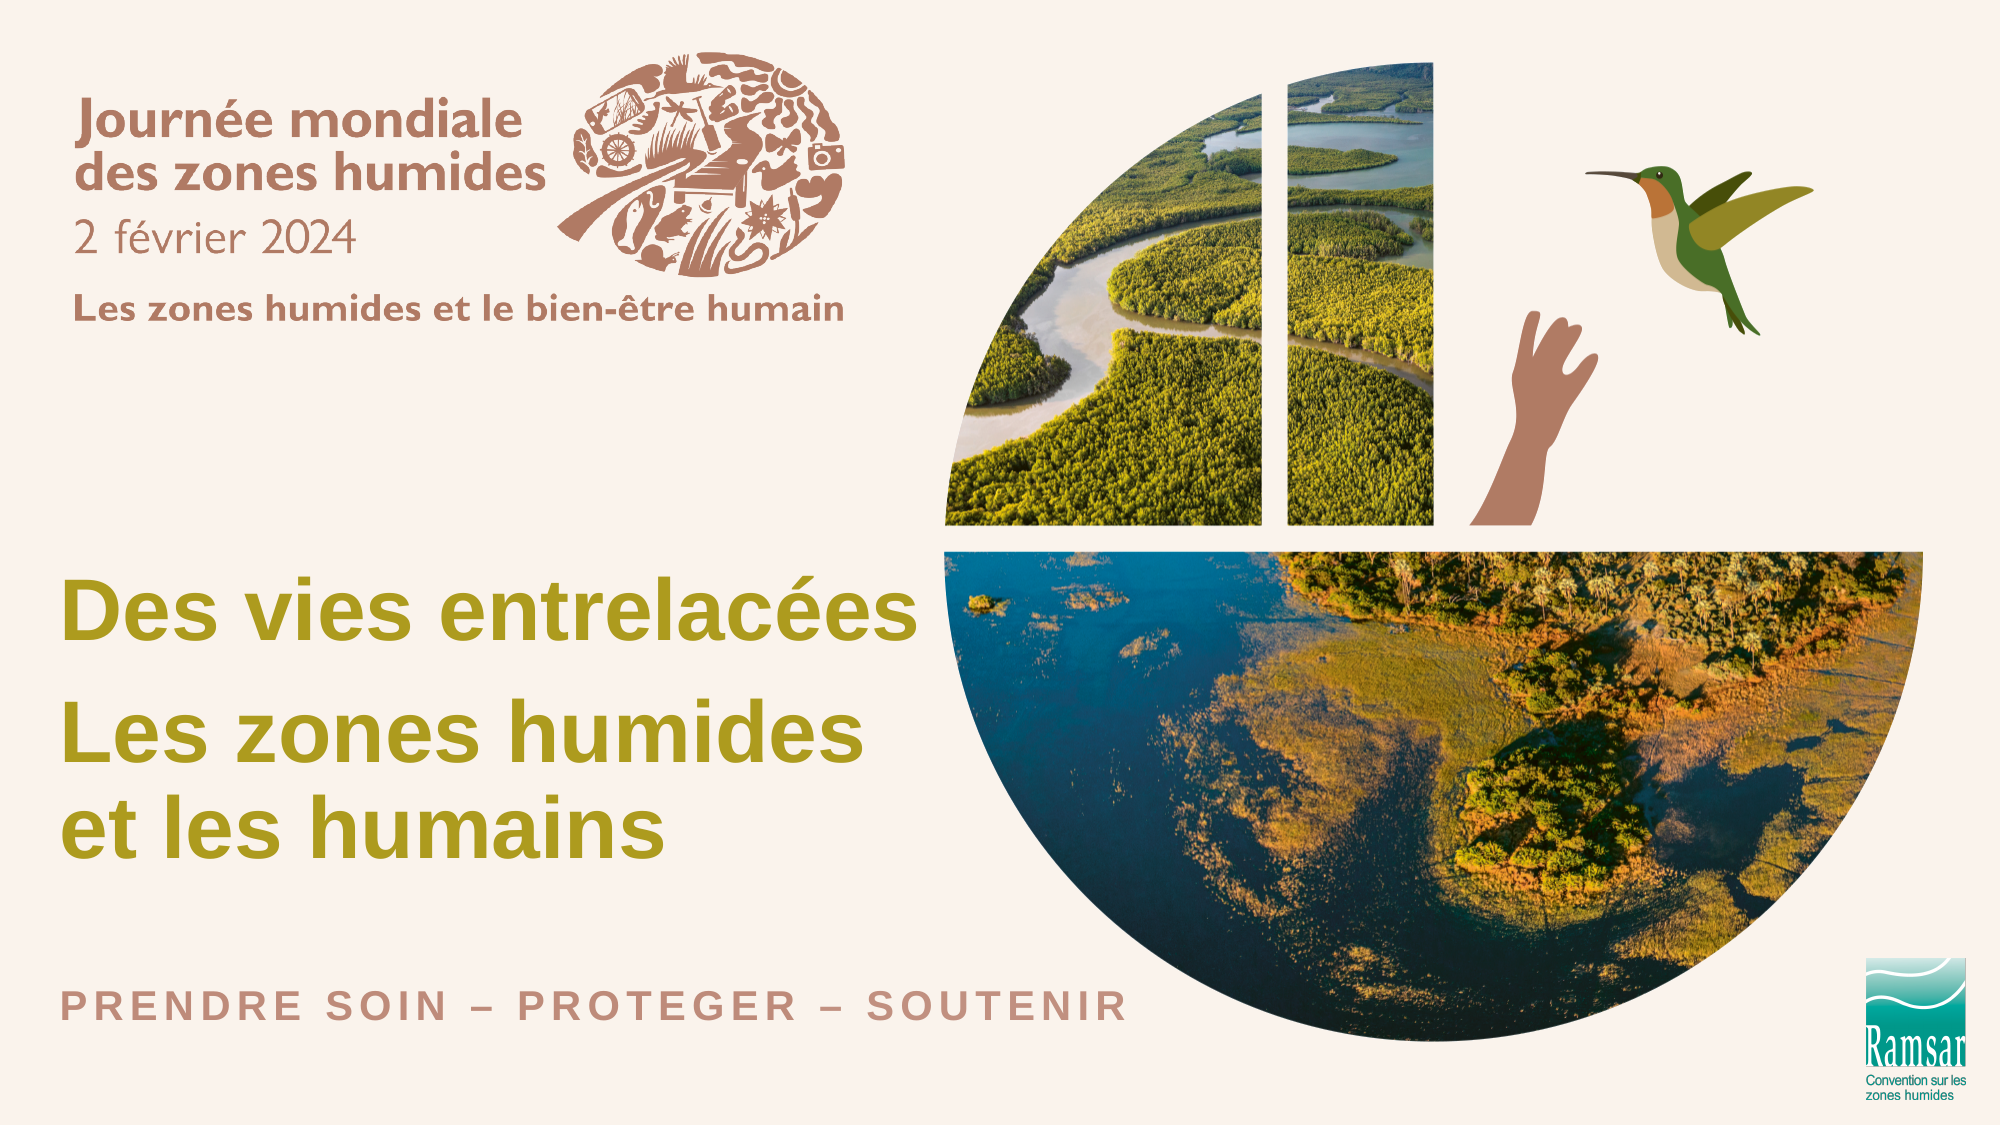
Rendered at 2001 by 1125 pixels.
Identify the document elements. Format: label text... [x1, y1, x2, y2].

subtitle PRENDRE SOIN – PROTEGER – SOUTENIR [44, 977, 819, 1047]
text_box Des vies entrelacées Les zones humides et les humains [44, 553, 819, 884]
picture [15, 0, 2000, 1125]
text_box [0, 0, 819, 1125]
